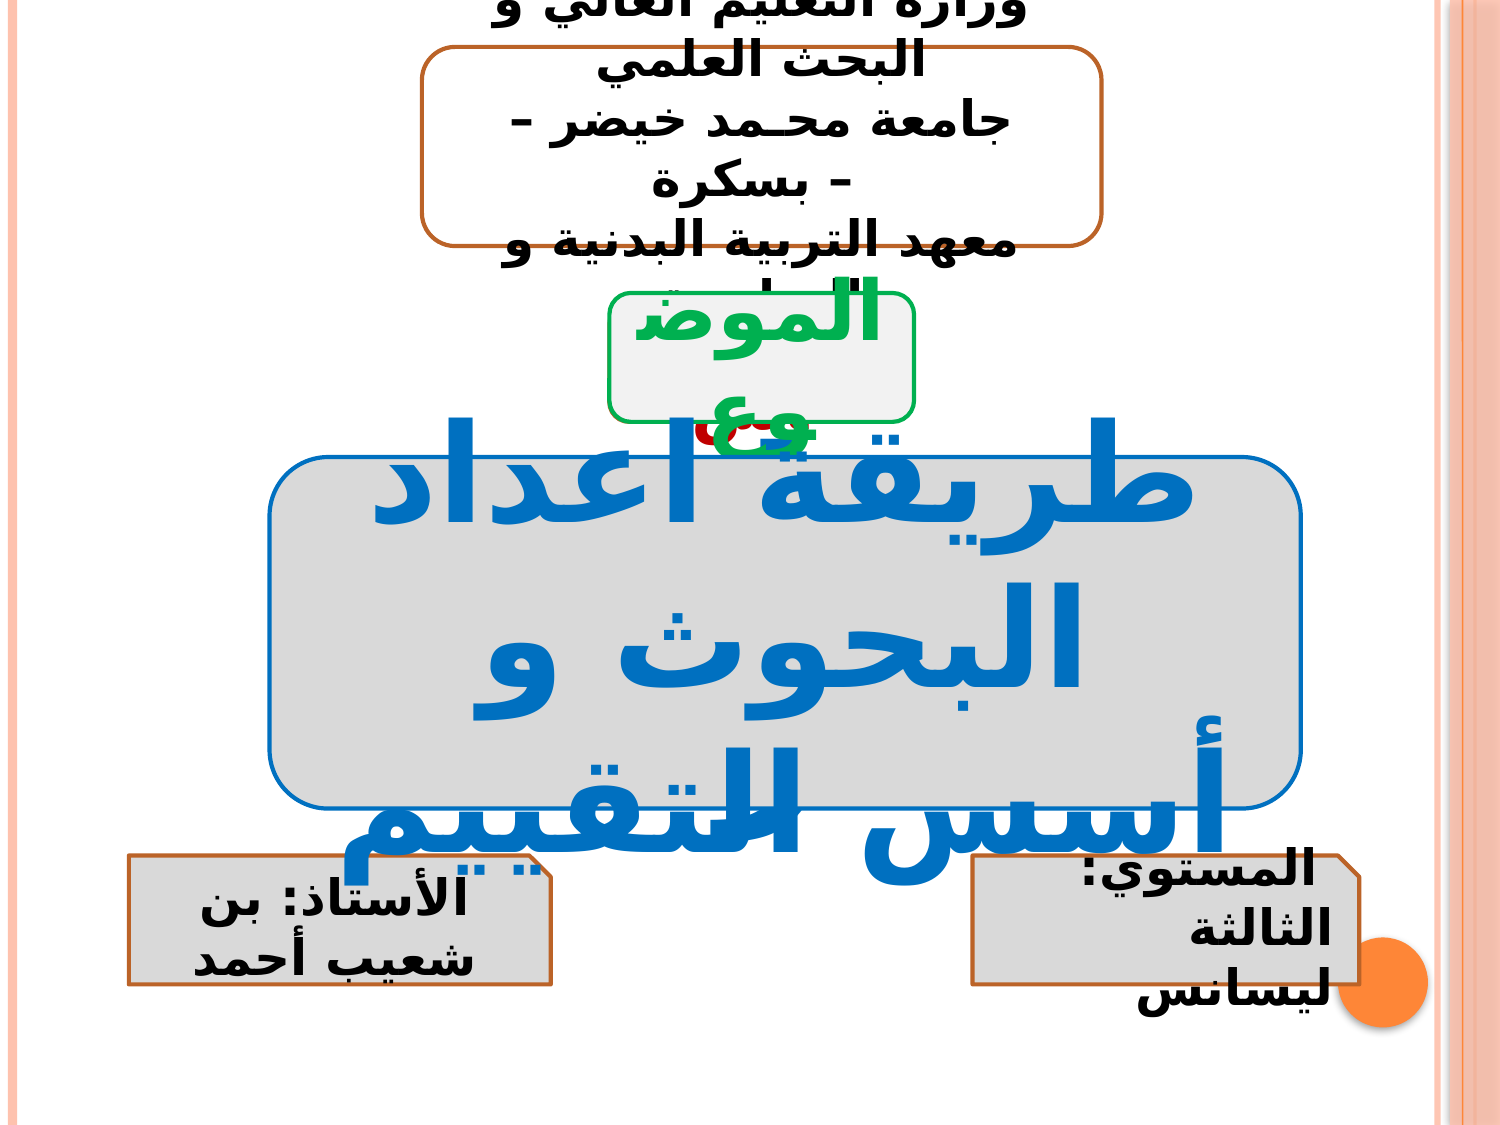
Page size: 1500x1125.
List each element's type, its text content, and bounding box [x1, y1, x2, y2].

text_box الأستاذ: بن شعيب أحمد [126, 853, 553, 987]
text_box طريقة اعداد البحوث و أسس التقييم [267, 454, 1303, 811]
text_box وزارة التعليم العالي و البحث العلمي جامعة محـمد خيضر – بسكرة – معهد التربية البدنية و الرياضية [419, 44, 1104, 249]
text_box الموضوع [607, 290, 917, 424]
text_box المستوي: الثالثة ليسانس [970, 853, 1362, 987]
